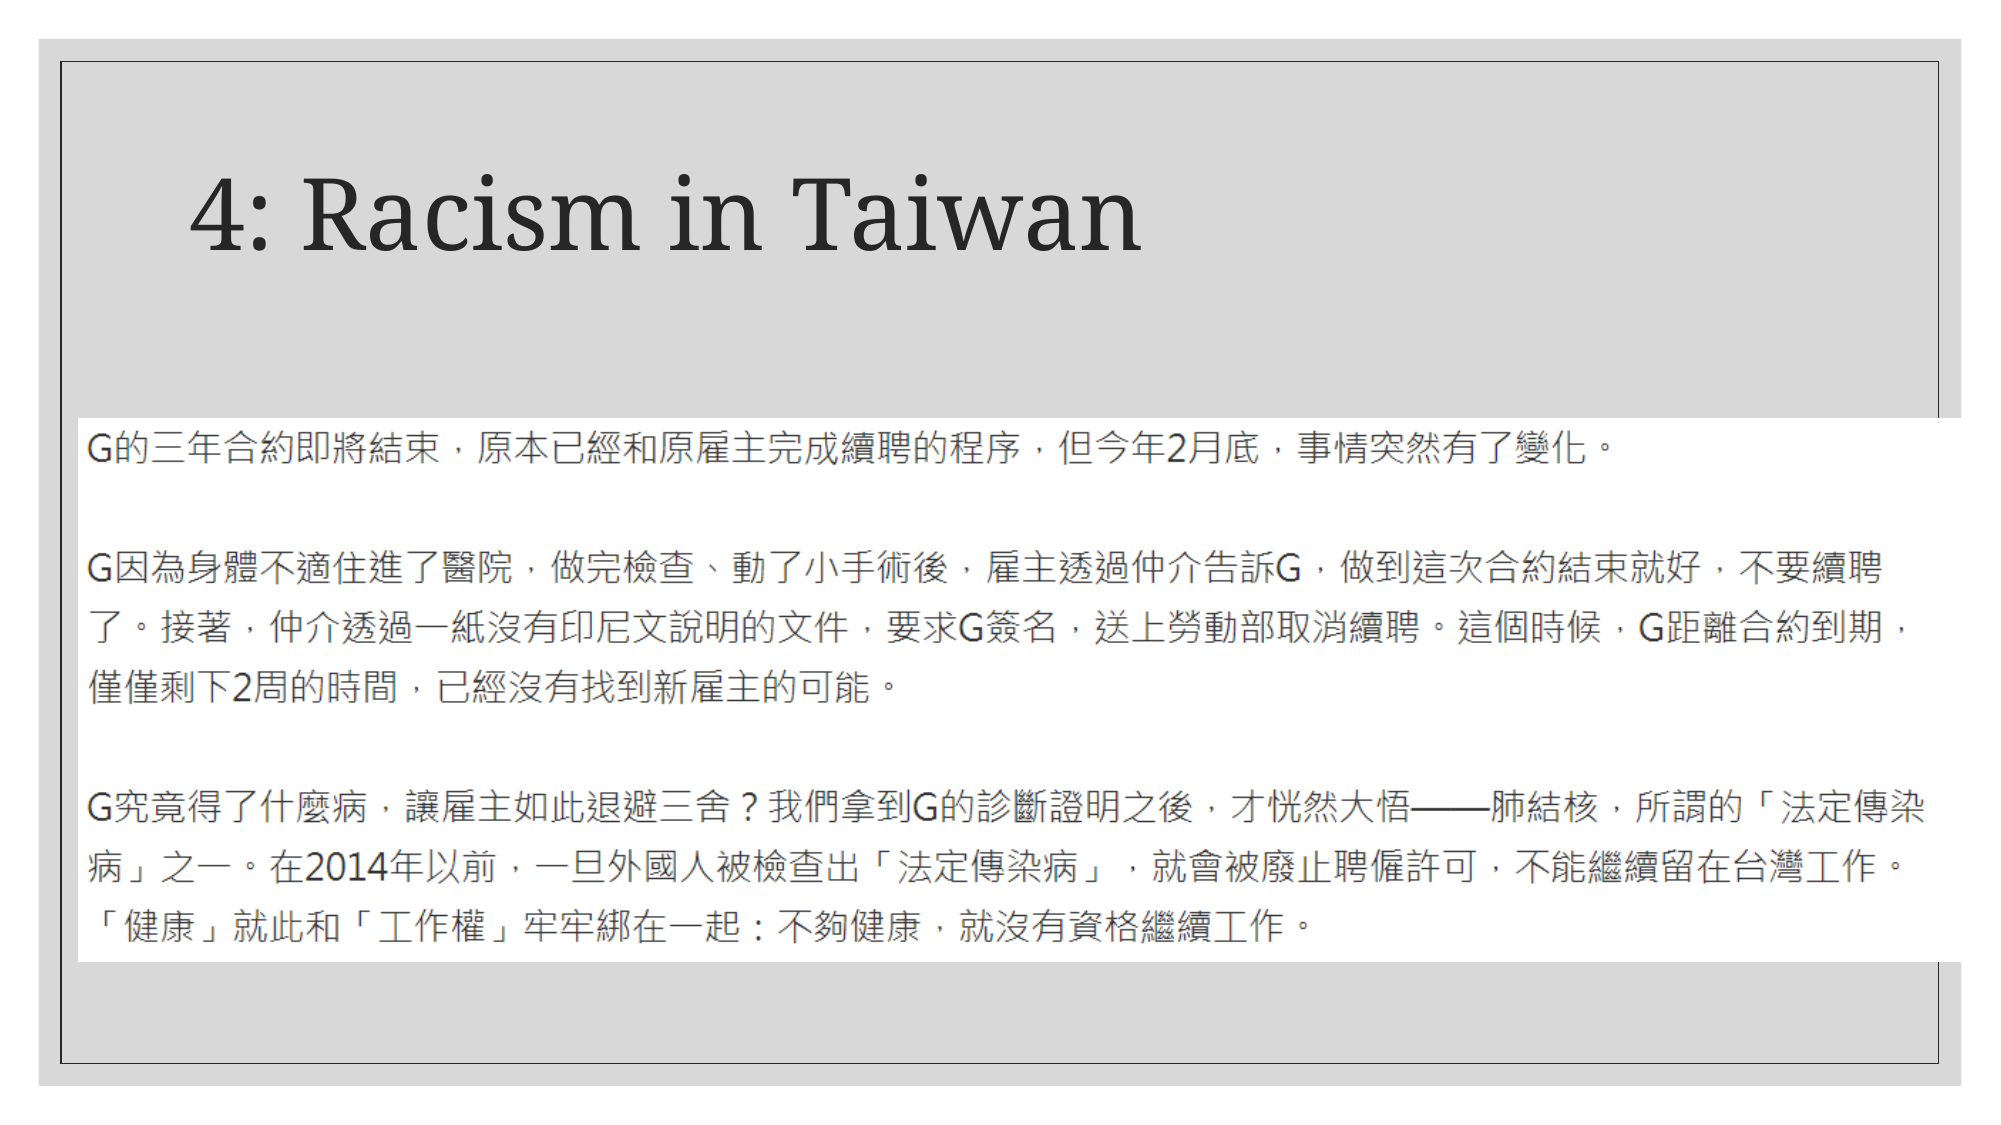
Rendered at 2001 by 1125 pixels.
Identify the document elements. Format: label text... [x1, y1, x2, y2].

picture [78, 418, 1963, 962]
title 4: Racism in Taiwan [174, 105, 1825, 331]
